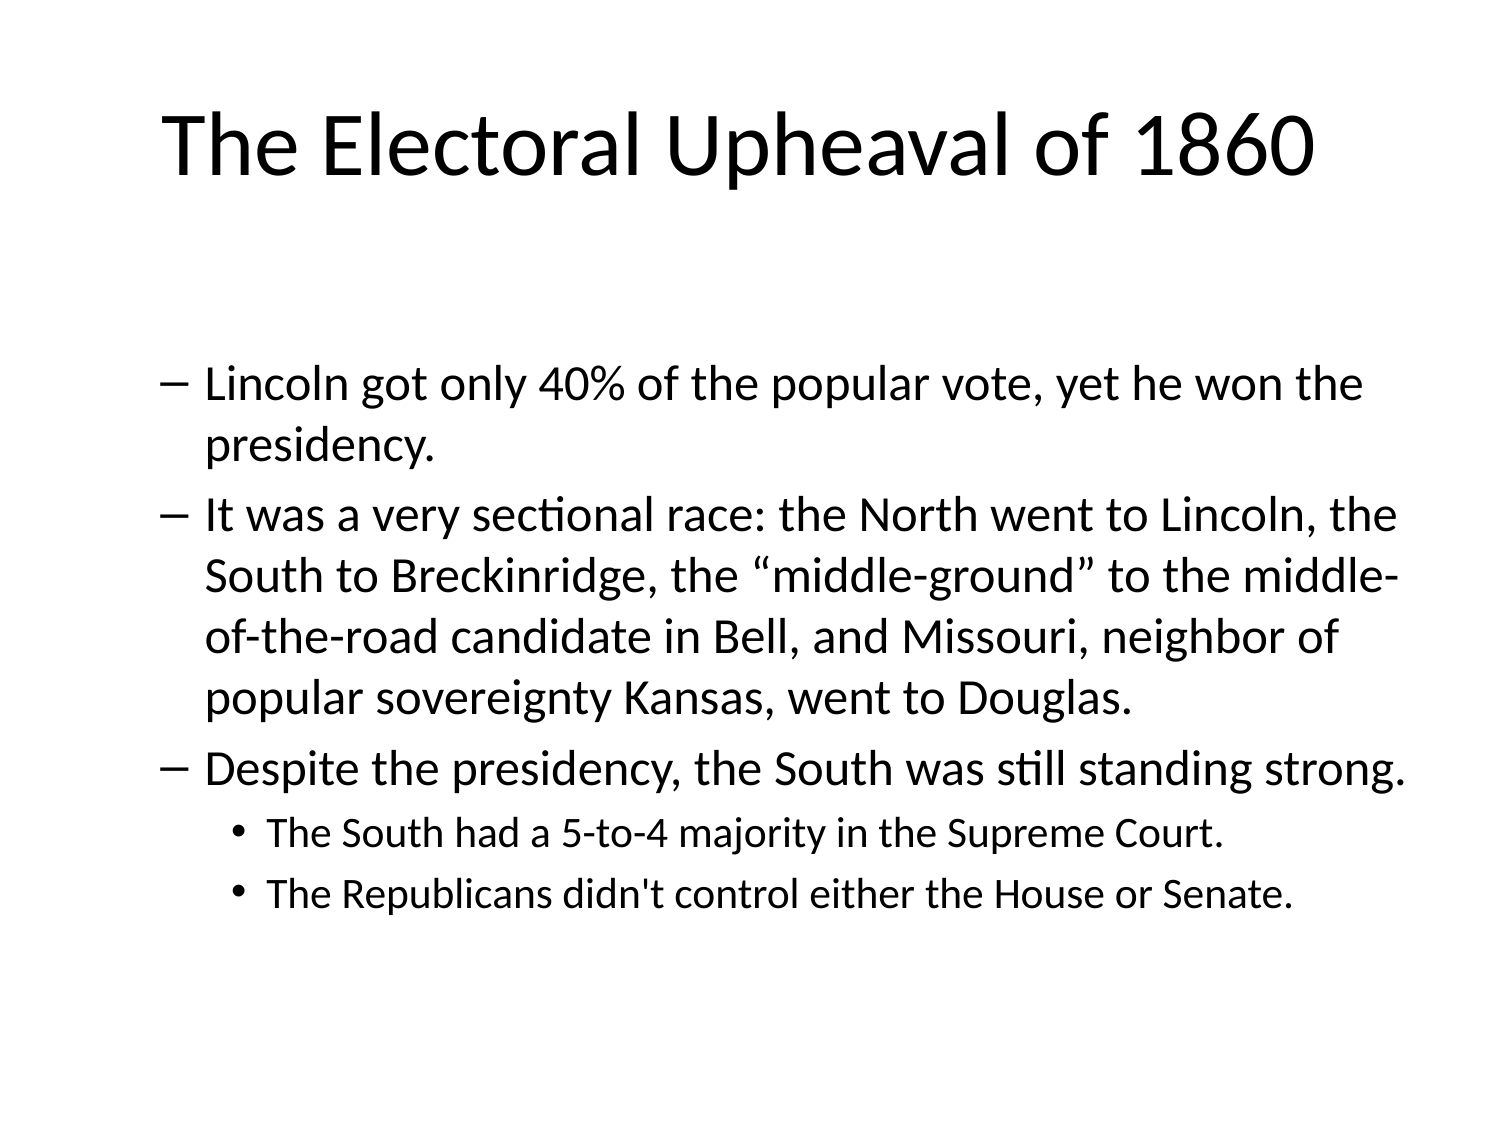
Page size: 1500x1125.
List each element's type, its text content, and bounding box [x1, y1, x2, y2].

title The Electoral Upheaval of 1860 [75, 45, 1425, 233]
list Lincoln got only 40% of the popular vote, yet he won the presidency. It was a very sectional race: the North went to Lincoln, the South to Breckinridge, the “middle-ground” to the middle-of-the-road candidate in Bell, and Missouri, neighbor of popular sovereignty Kansas, went to Douglas. Despite the presidency, the South was still standing strong. The South had a 5-to-4 majority in the Supreme Court. The Republicans didn't control either the House or Senate. [75, 262, 1425, 1005]
